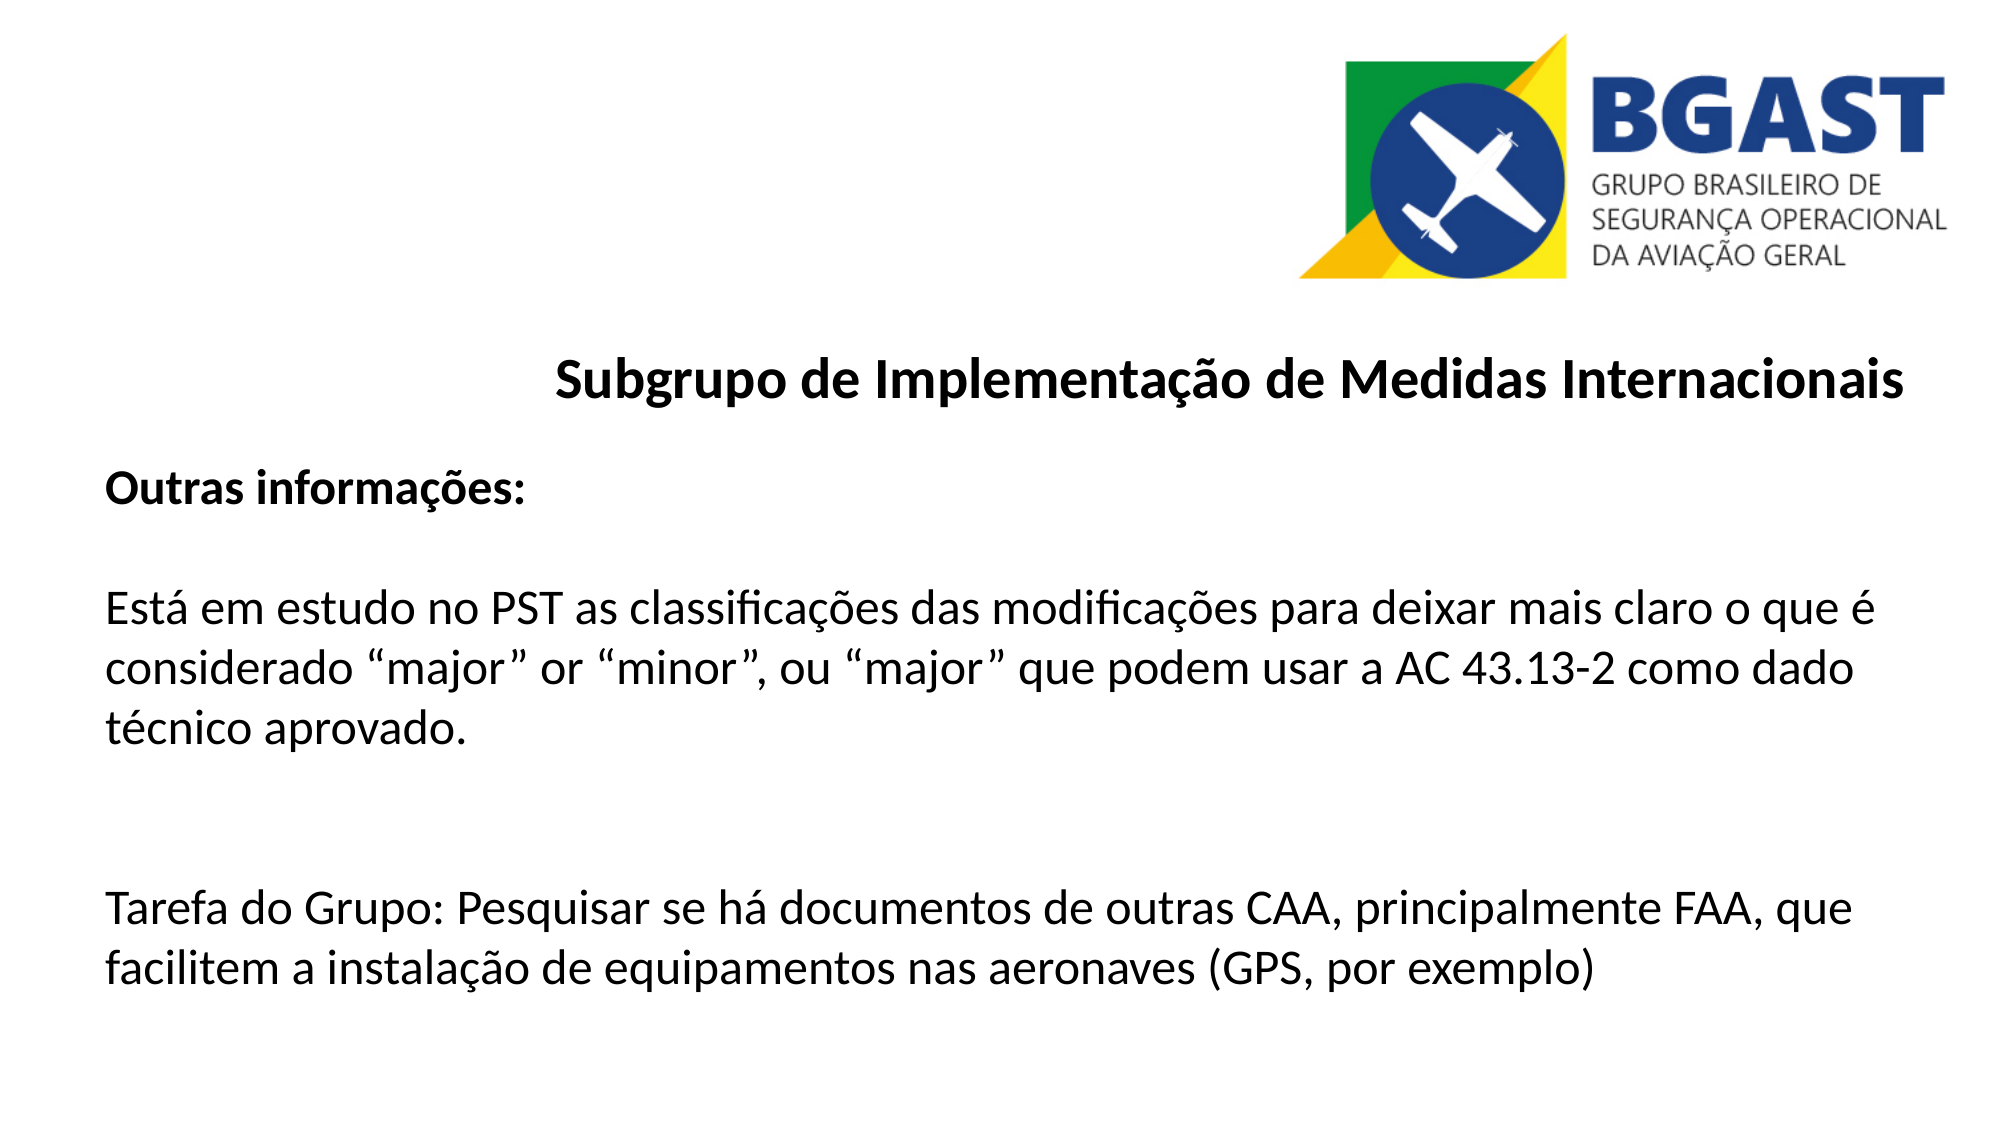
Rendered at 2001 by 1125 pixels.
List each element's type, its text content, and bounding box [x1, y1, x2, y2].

text_box Subgrupo de Implementação de Medidas Internacionais Outras informações: Está em estudo no PST as classificações das modificações para deixar mais claro o que é considerado “major” or “minor”, ou “major” que podem usar a AC 43.13-2 como dado técnico aprovado. Tarefa do Grupo: Pesquisar se há documentos de outras CAA, principalmente FAA, que facilitem a instalação de equipamentos nas aeronaves (GPS, por exemplo) [90, 332, 1920, 1003]
picture [1259, 11, 1982, 312]
